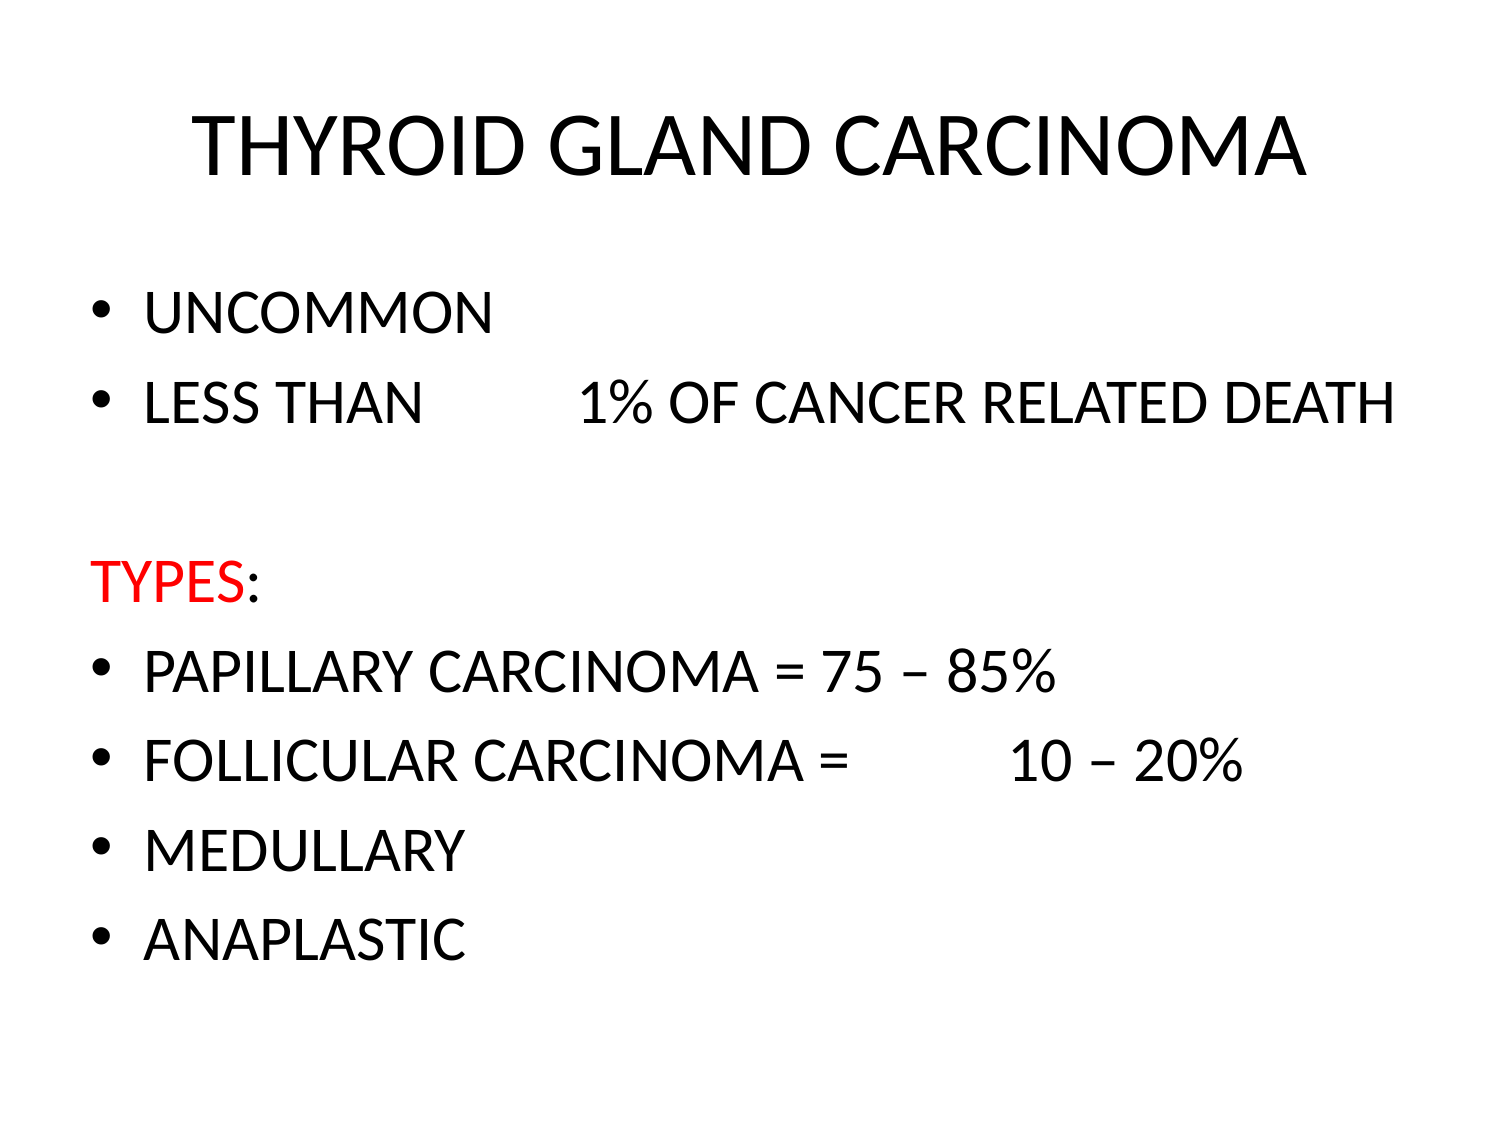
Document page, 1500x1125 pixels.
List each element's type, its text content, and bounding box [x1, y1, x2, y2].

list UNCOMMON LESS THAN 1% OF CANCER RELATED DEATH TYPES: PAPILLARY CARCINOMA = 75 – 85% FOLLICULAR CARCINOMA = 10 – 20% MEDULLARY ANAPLASTIC [75, 262, 1425, 1005]
title THYROID GLAND CARCINOMA [75, 45, 1425, 233]
